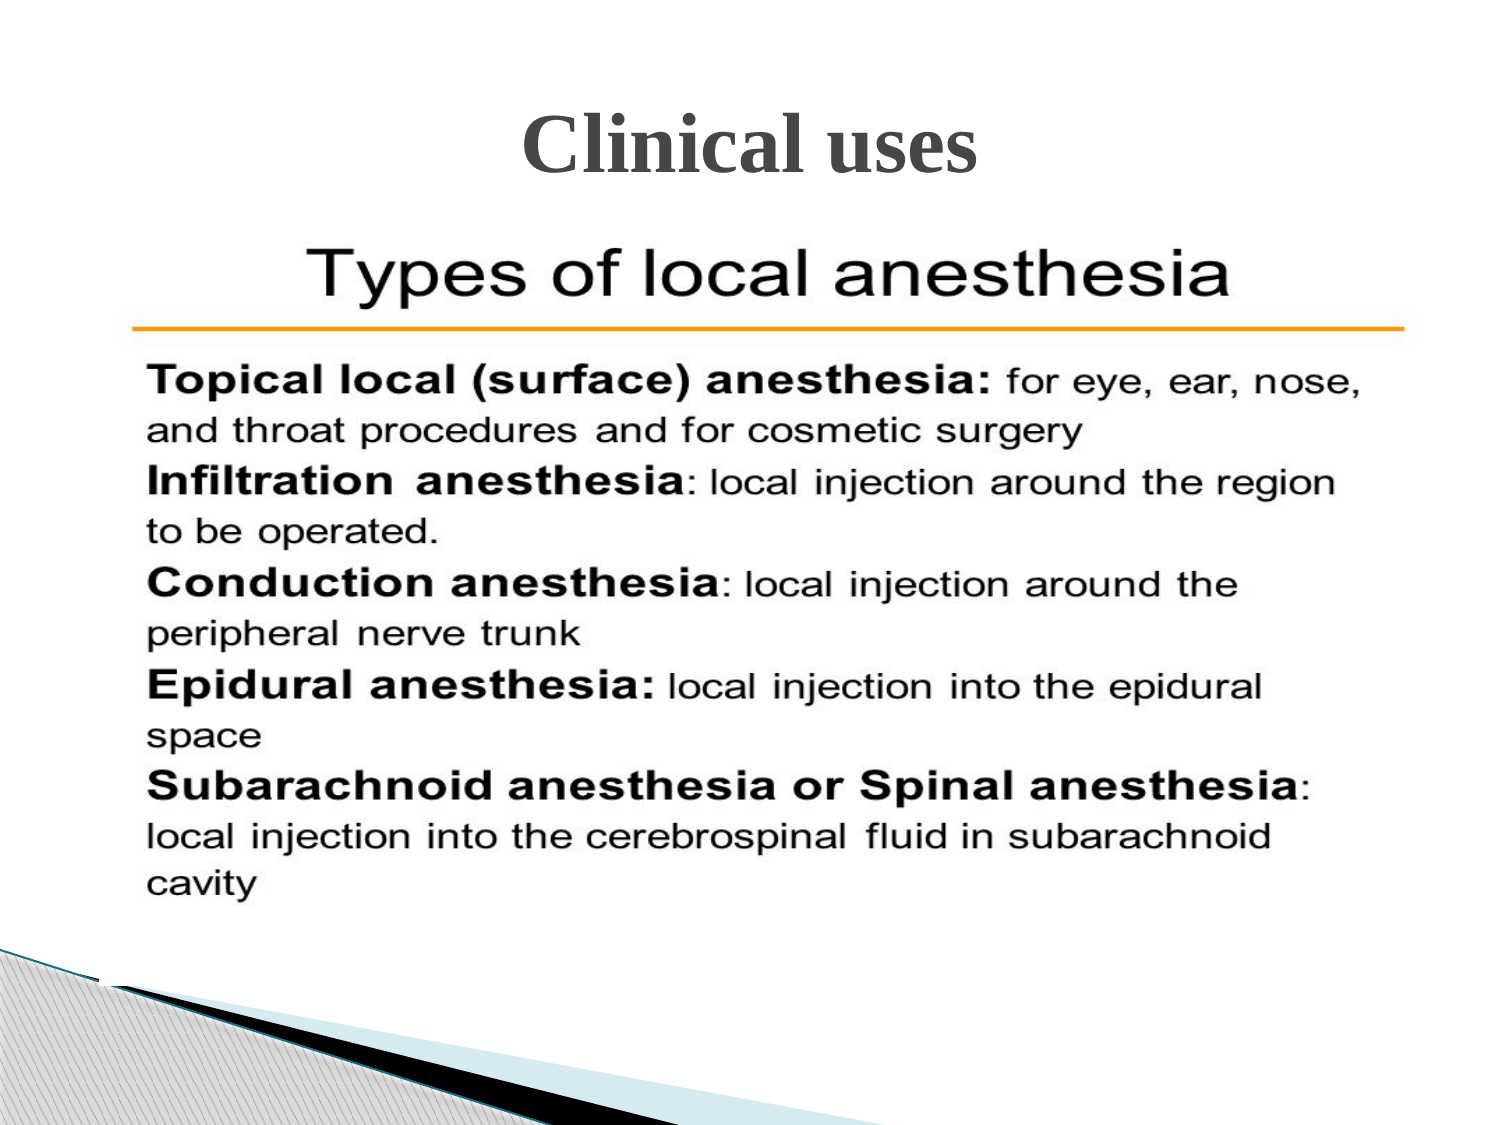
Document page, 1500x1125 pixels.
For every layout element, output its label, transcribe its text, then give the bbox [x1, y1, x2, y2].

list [99, 187, 1438, 986]
title Clinical uses [75, 45, 1425, 233]
